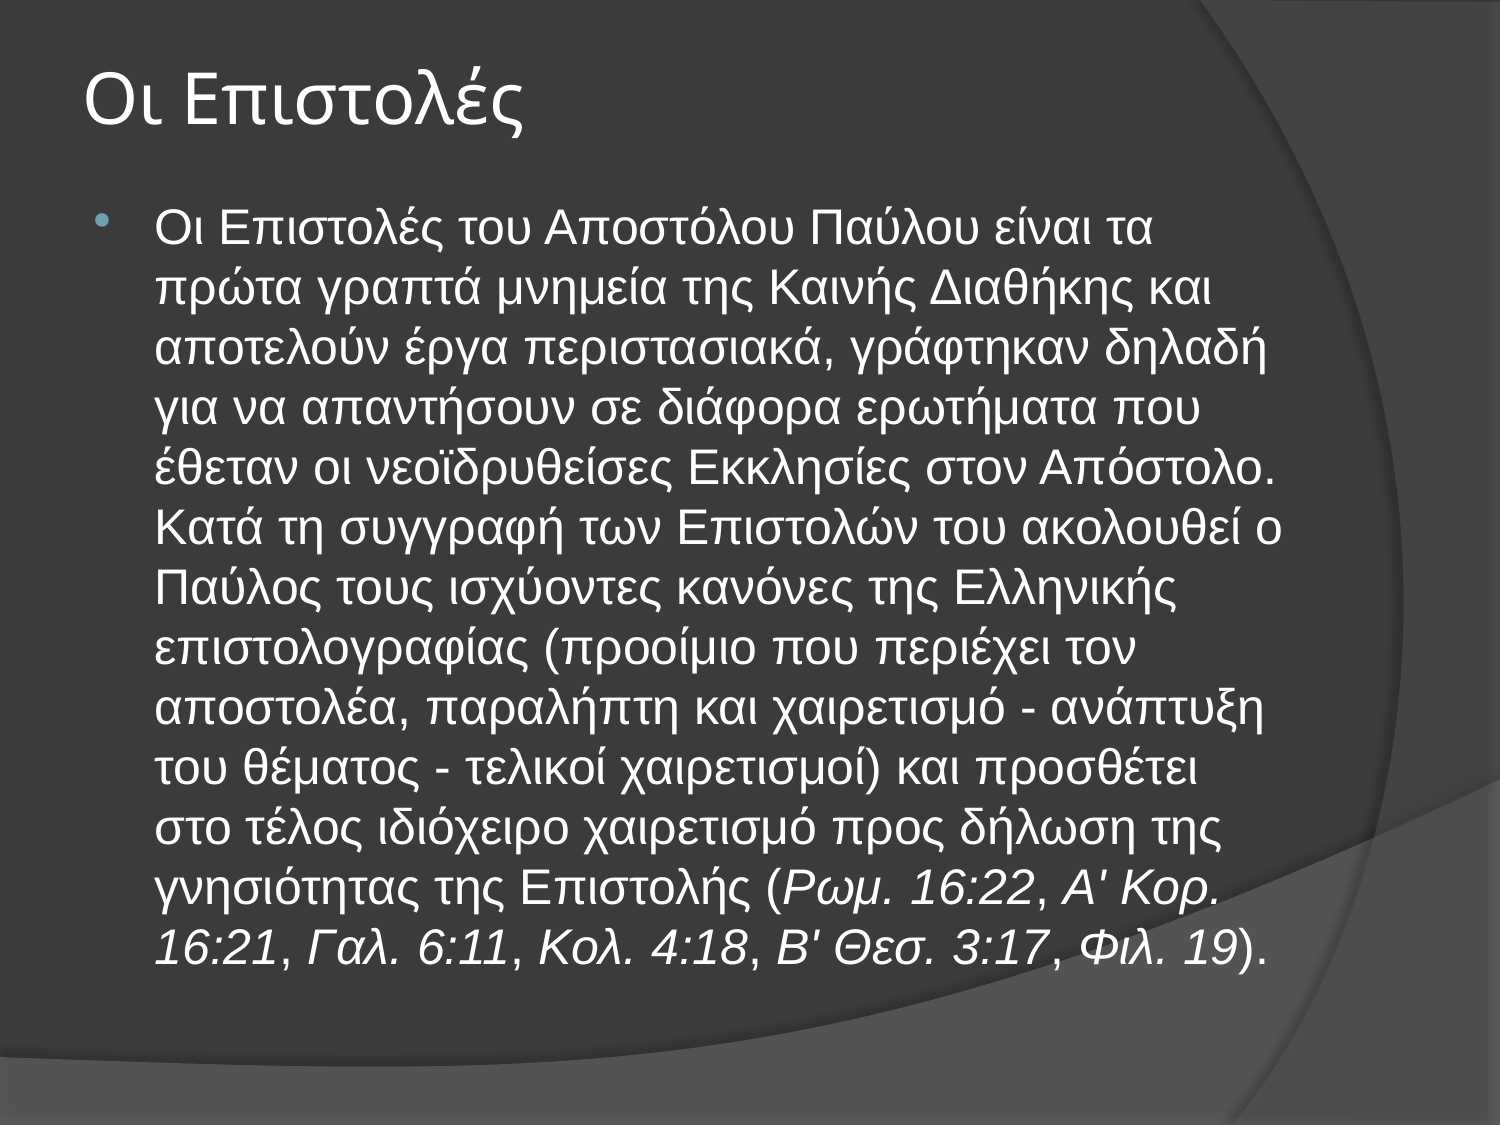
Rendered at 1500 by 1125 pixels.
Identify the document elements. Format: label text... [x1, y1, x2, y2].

title Οι Επιστολές [75, 45, 1300, 187]
list Οι Επιστολές του Αποστόλου Παύλου είναι τα πρώτα γραπτά μνημεία της Καινής Διαθήκης και αποτελούν έργα περιστασιακά, γράφτηκαν δηλαδή για να απαντήσουν σε διάφορα ερωτήματα που έθεταν οι νεοϊδρυθείσες Εκκλησίες στον Απόστολο. Κατά τη συγγραφή των Επιστολών του ακολουθεί ο Παύλος τους ισχύοντες κανόνες της Ελληνικής επιστολογραφίας (προοίμιο που περιέχει τον αποστολέα, παραλήπτη και χαιρετισμό - ανάπτυξη του θέματος - τελικοί χαιρετισμοί) και προσθέτει στο τέλος ιδιόχειρο χαιρετισμό προς δήλωση της γνησιότητας της Επιστολής (Ρωμ. 16:22, Α' Κορ. 16:21, Γαλ. 6:11, Κολ. 4:18, Β' Θεσ. 3:17, Φιλ. 19). [75, 187, 1300, 1005]
